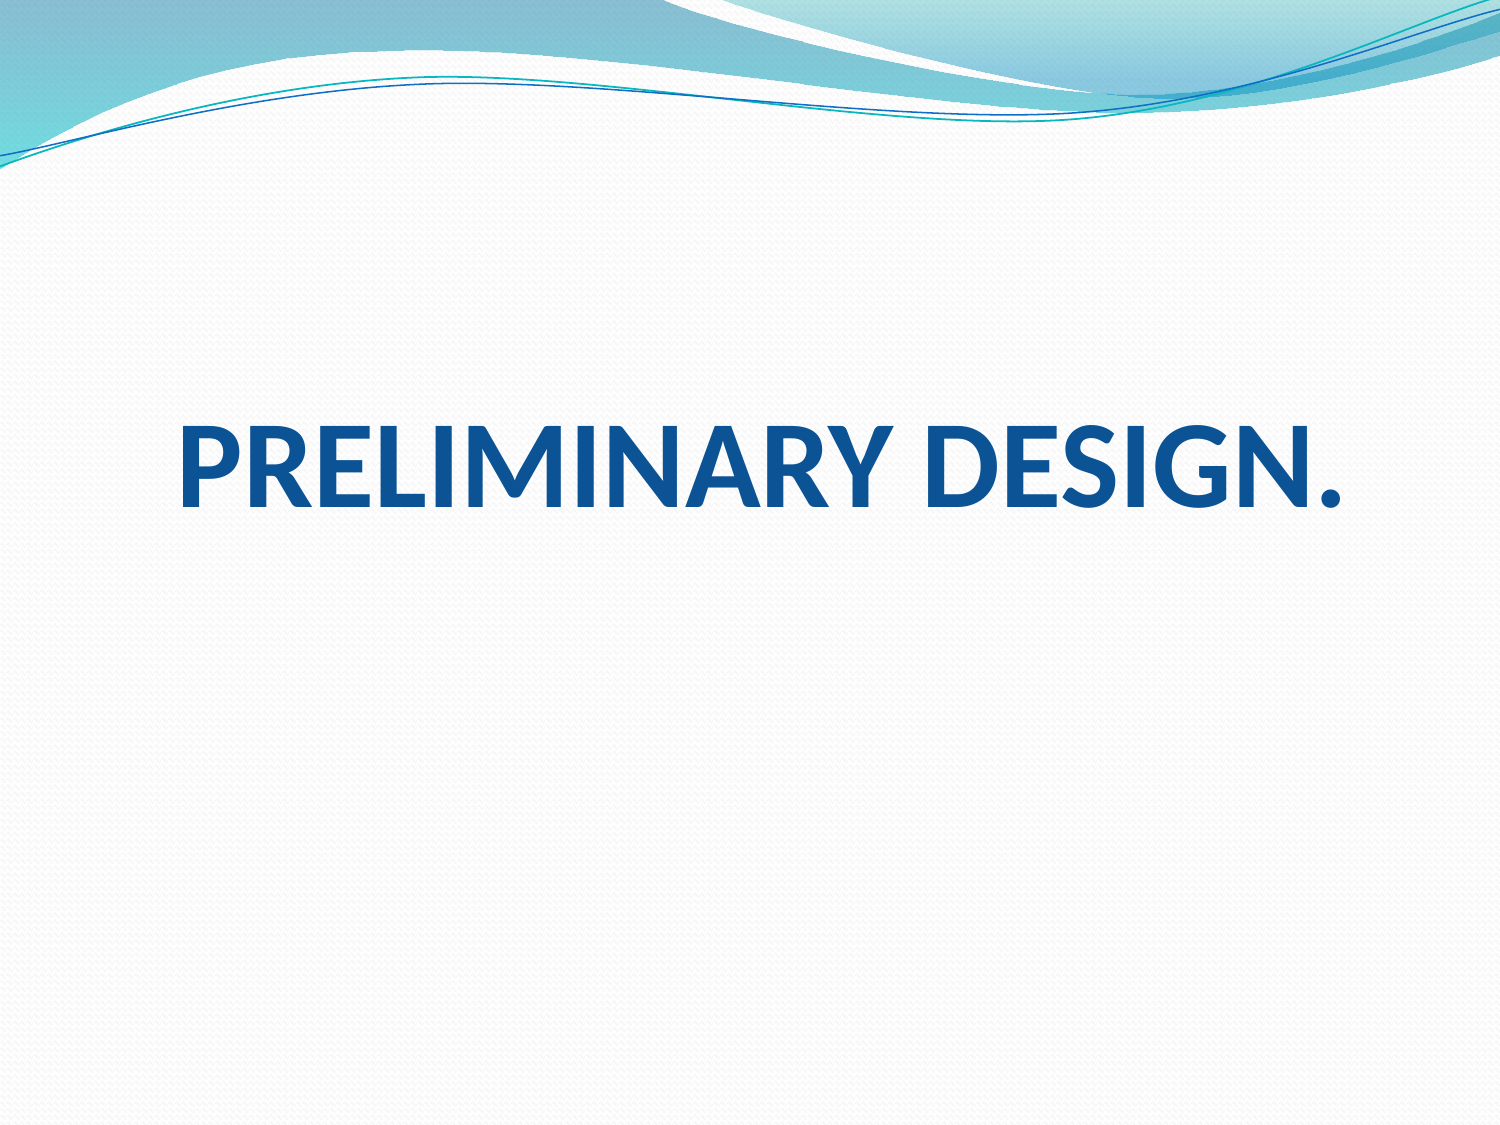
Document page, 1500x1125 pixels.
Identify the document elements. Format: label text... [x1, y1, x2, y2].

list PRELIMINARY DESIGN. [62, 375, 1463, 1005]
